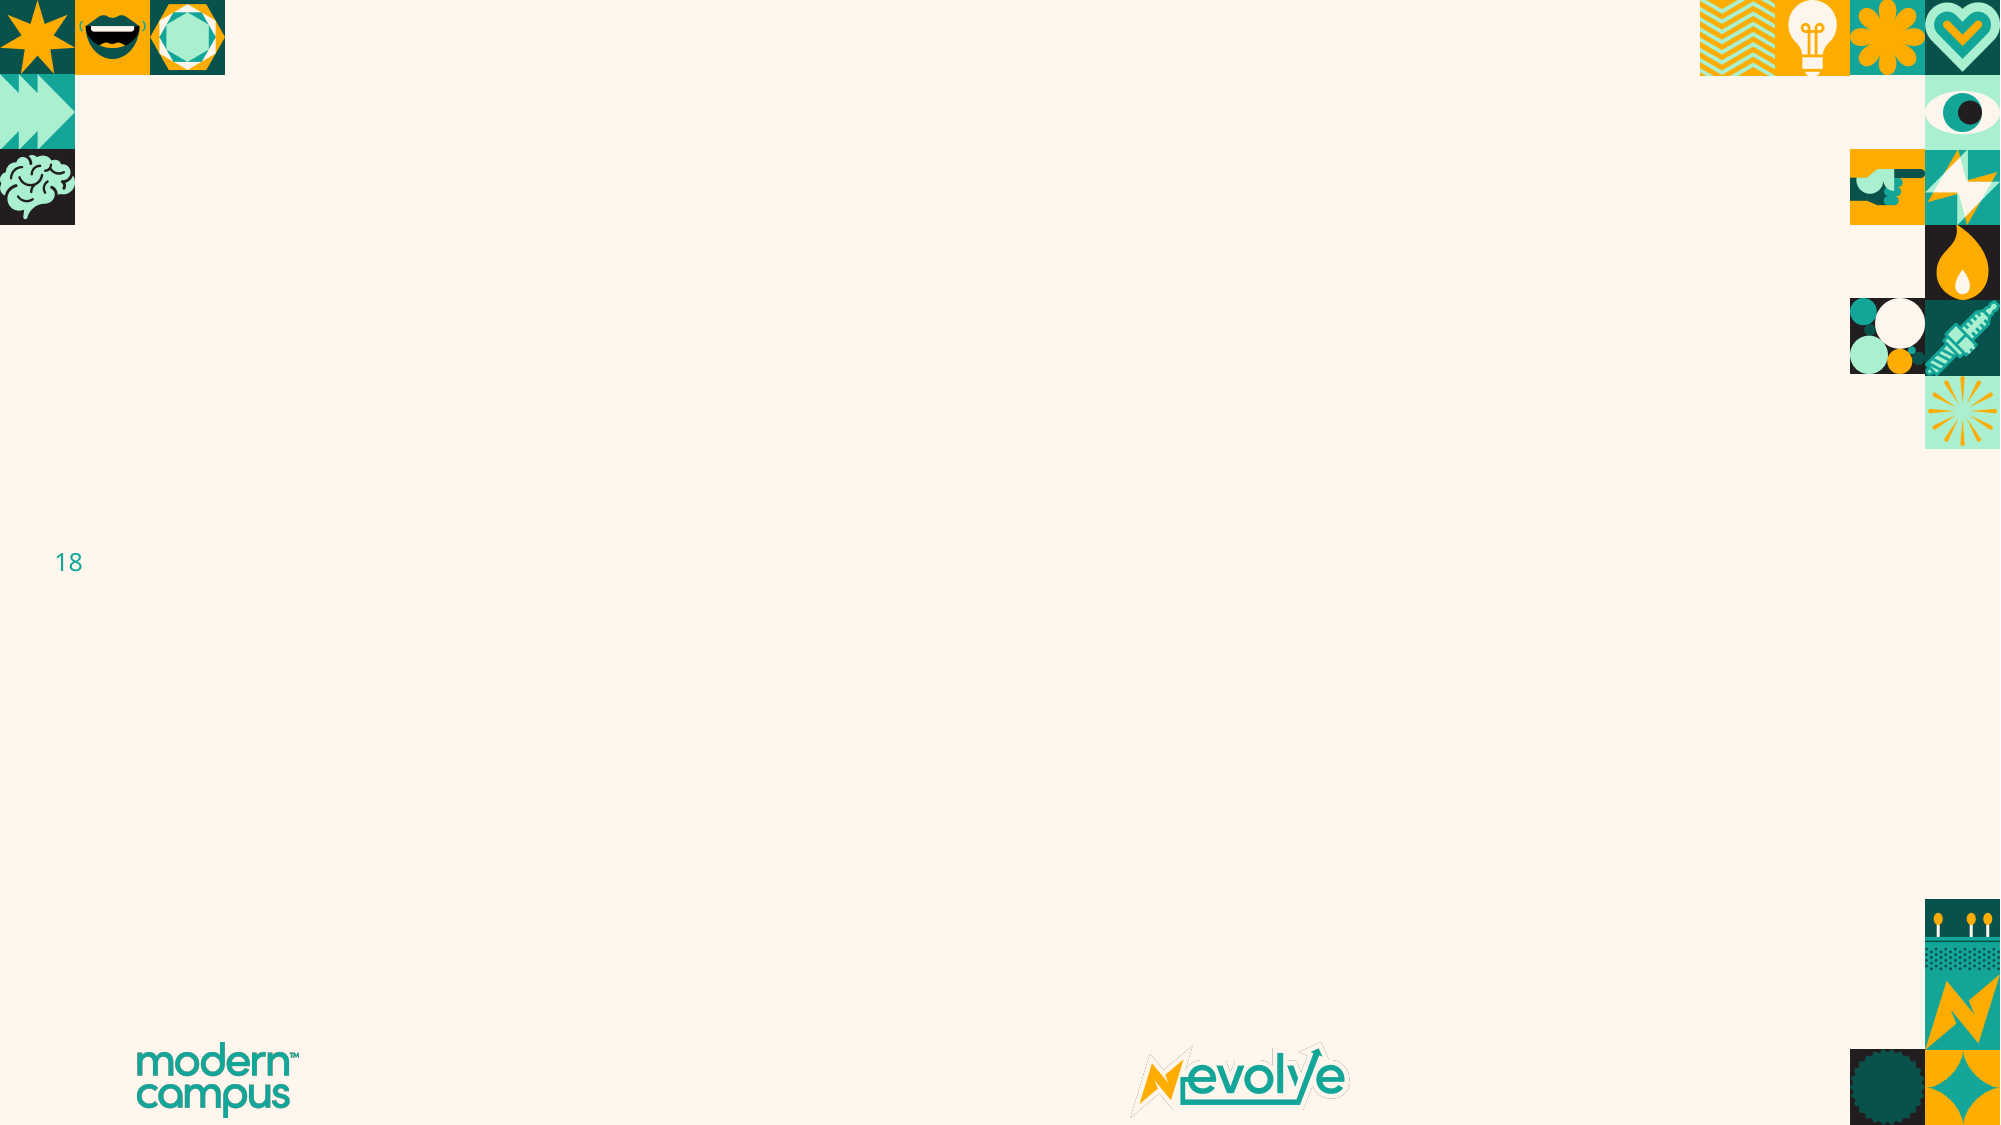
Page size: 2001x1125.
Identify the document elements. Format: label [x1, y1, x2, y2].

picture [137, 1042, 299, 1118]
picture [0, 0, 225, 225]
picture [1130, 1042, 1350, 1118]
picture [1700, 0, 2000, 449]
picture [1850, 899, 2000, 1125]
